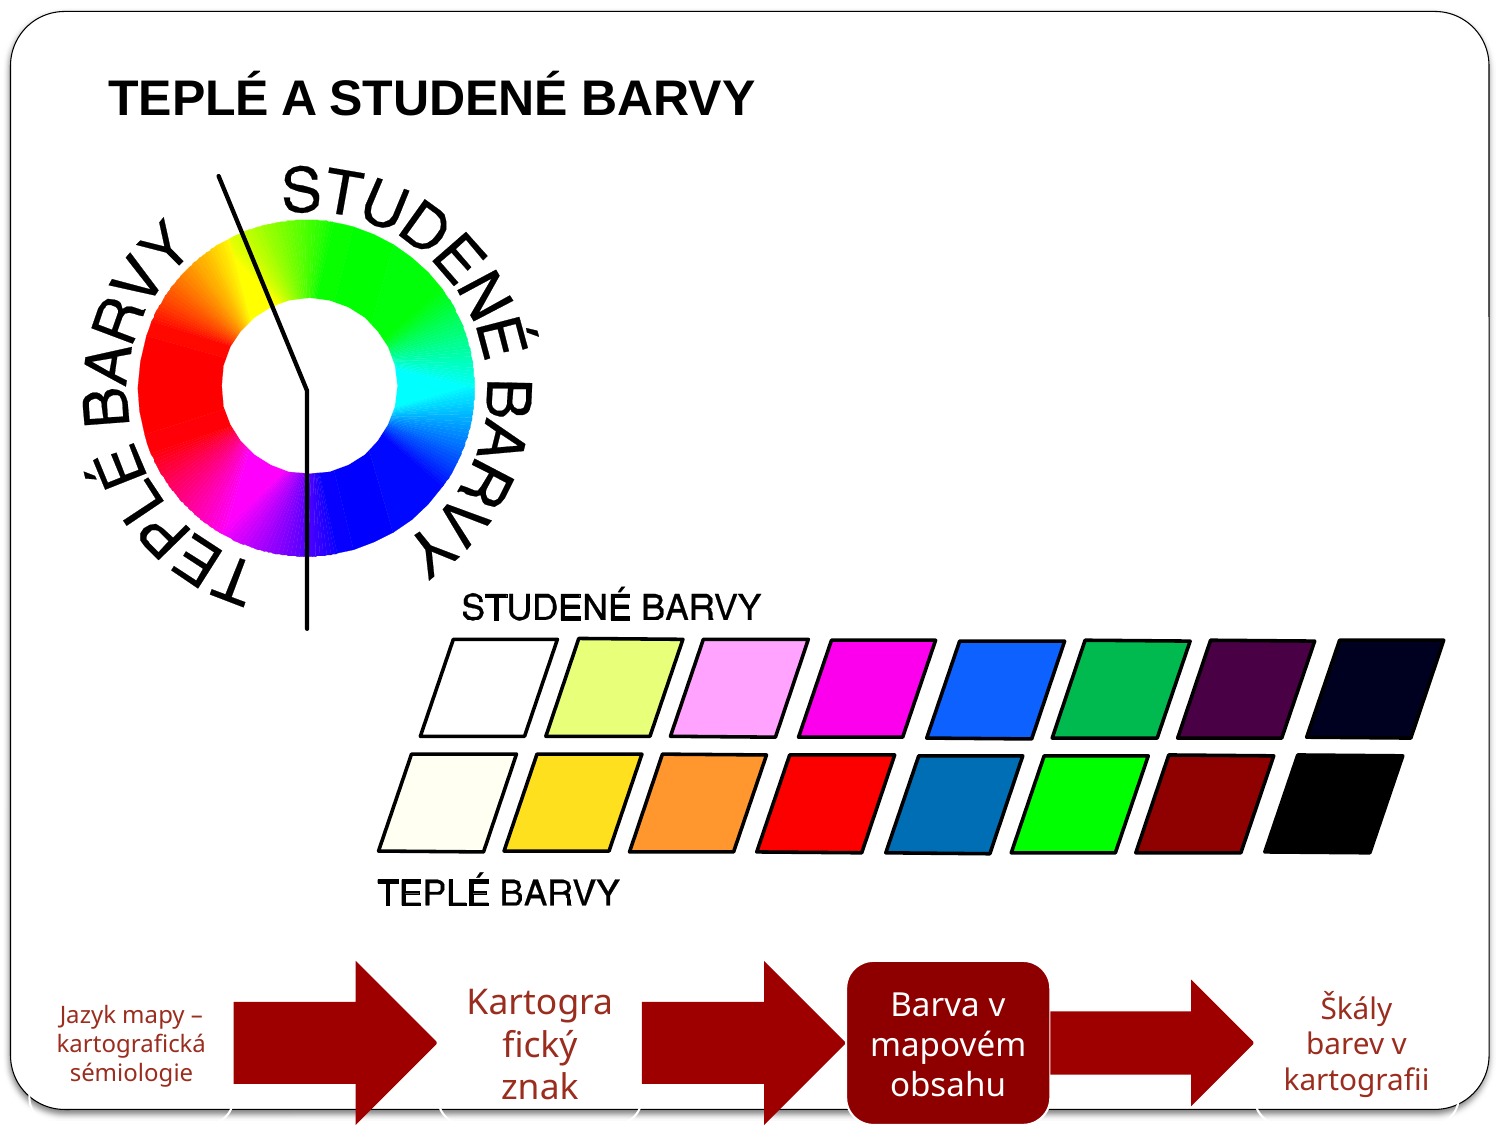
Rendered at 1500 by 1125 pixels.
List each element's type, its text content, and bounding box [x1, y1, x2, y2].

title TEPLÉ A STUDENÉ BARVY [93, 0, 1369, 141]
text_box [29, 960, 1459, 1125]
picture [81, 163, 1451, 907]
